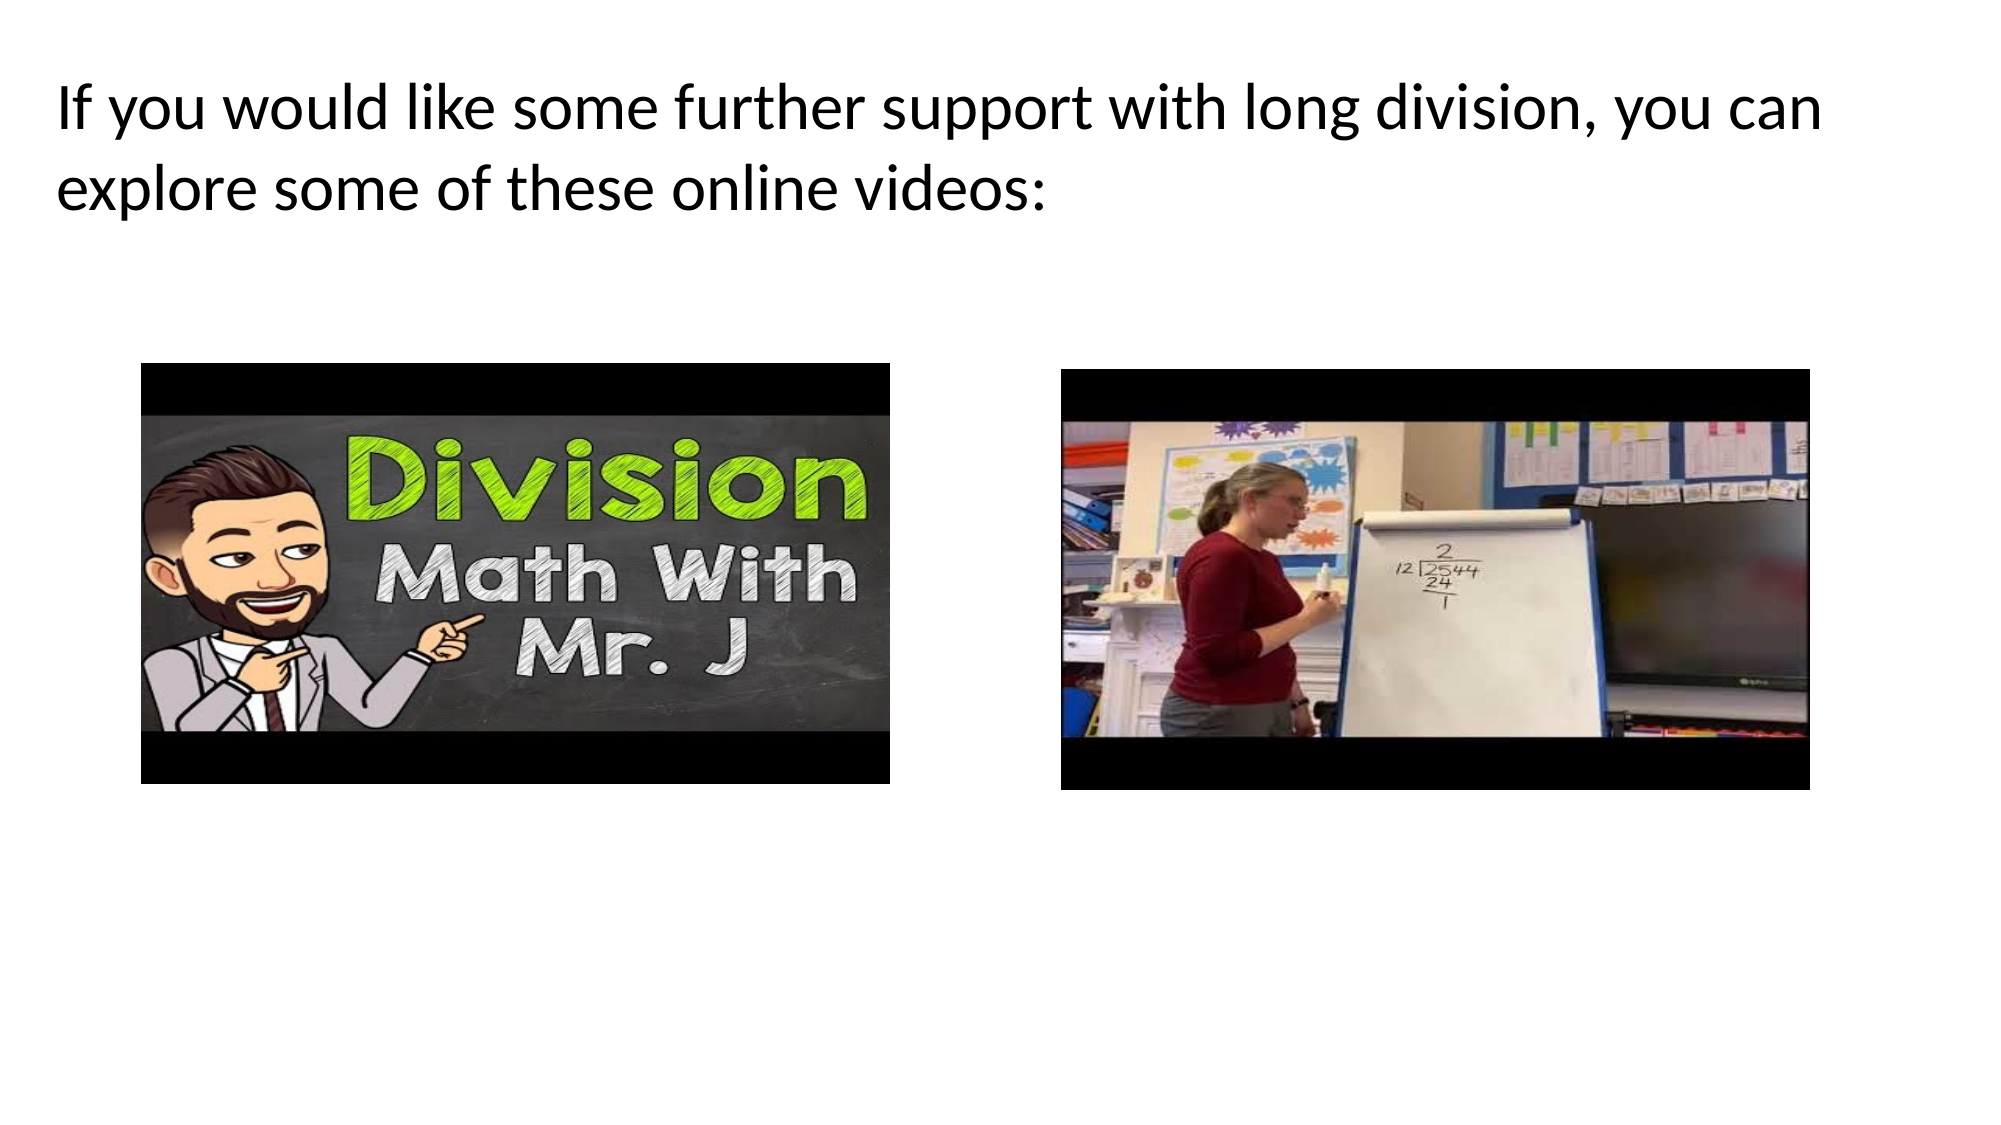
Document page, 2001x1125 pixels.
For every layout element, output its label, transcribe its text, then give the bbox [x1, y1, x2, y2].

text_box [140, 362, 891, 785]
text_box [1060, 368, 1811, 791]
text_box If you would like some further support with long division, you can explore some of these online videos: [41, 55, 1943, 231]
